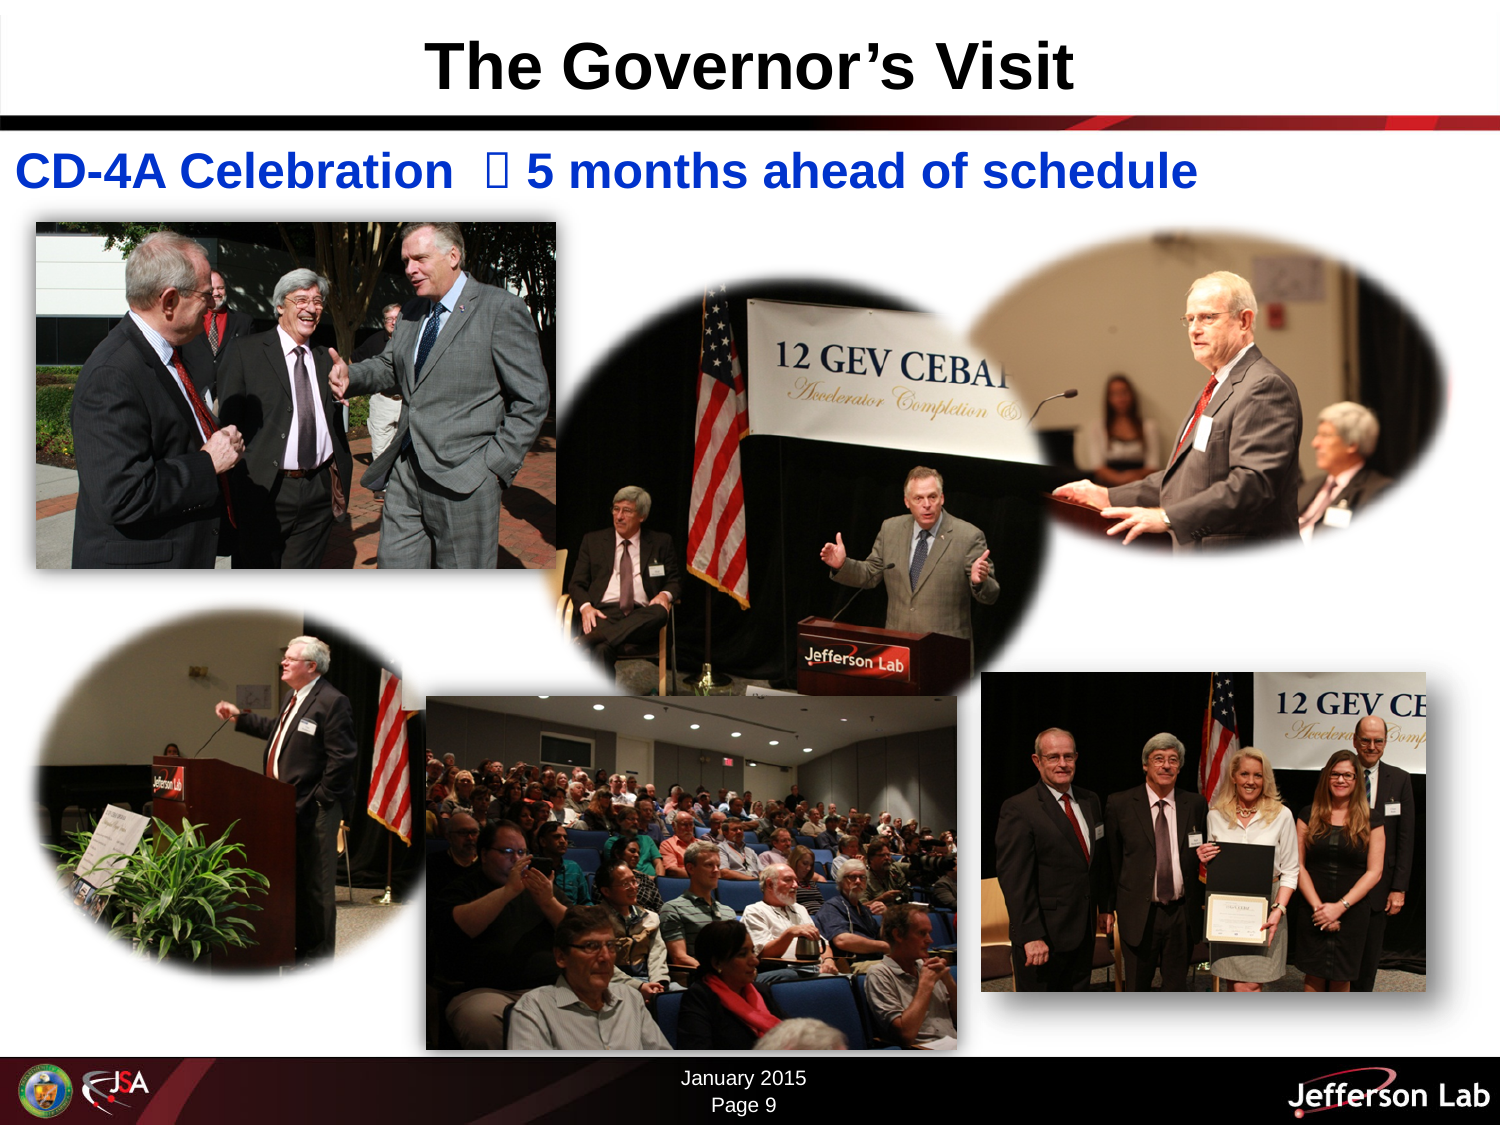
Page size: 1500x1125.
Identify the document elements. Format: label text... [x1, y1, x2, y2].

text_box CD-4A Celebration  5 months ahead of schedule [0, 131, 1388, 195]
picture [0, 0, 1500, 1125]
picture [0, 0, 112, 131]
title The Governor’s Visit [112, 0, 1388, 131]
